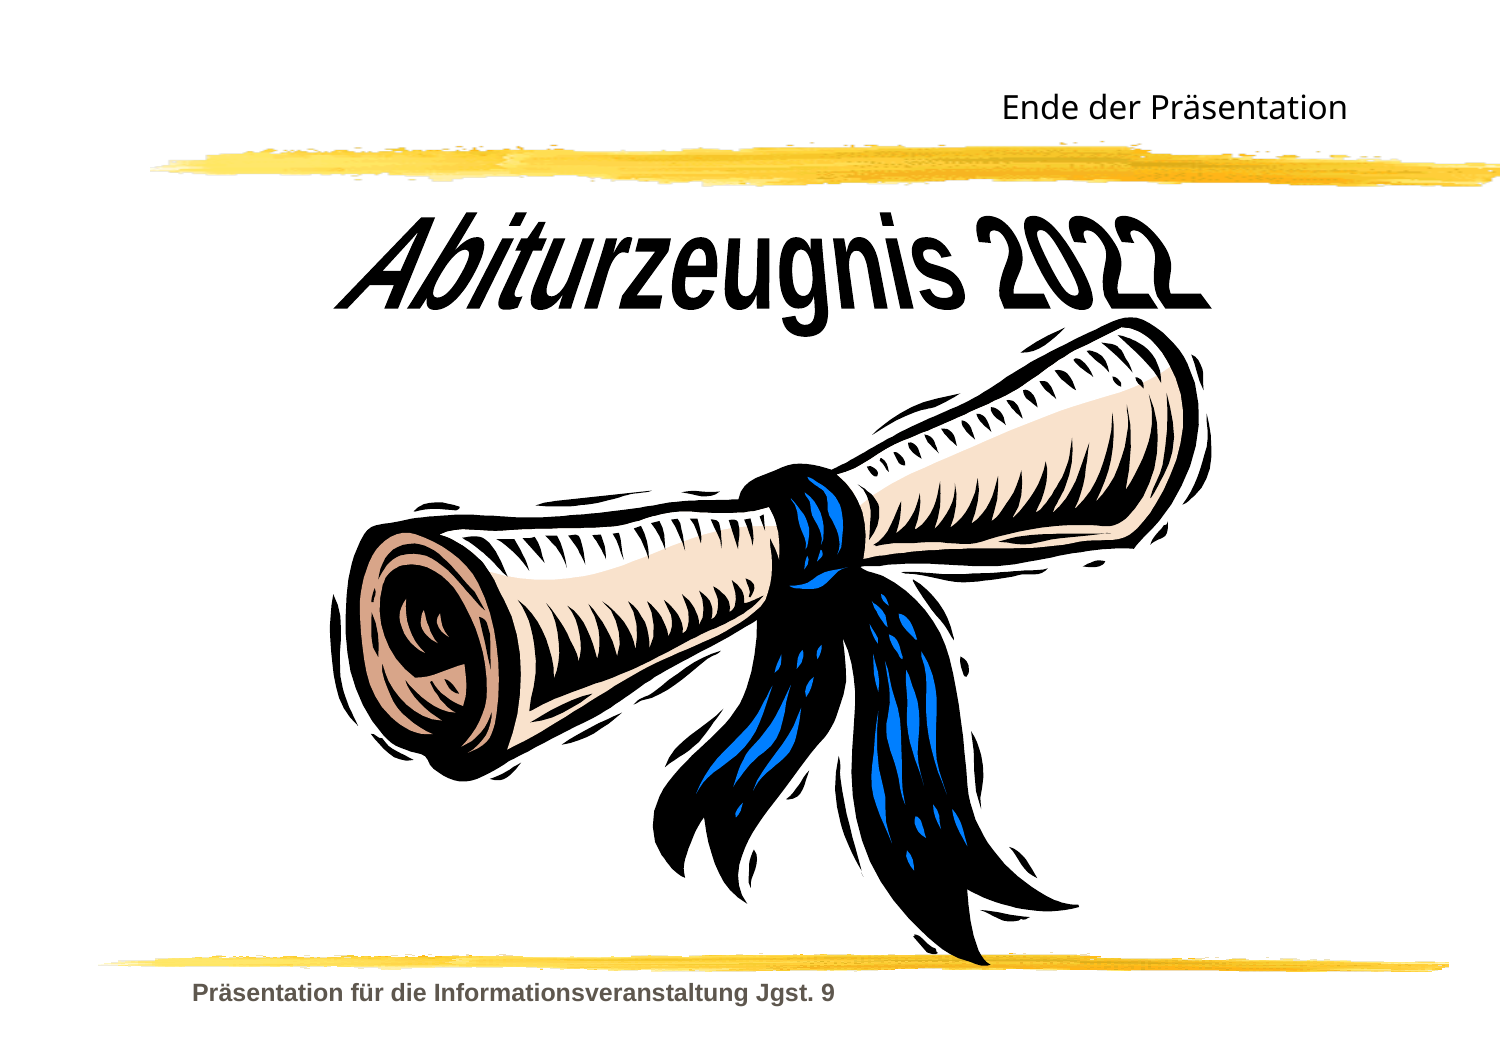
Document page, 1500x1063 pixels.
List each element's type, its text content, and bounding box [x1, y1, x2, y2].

picture [98, 312, 1449, 976]
slide_number Präsentation für die Informationsveranstaltung Jgst. 9 [176, 973, 1190, 1015]
title Ende der Präsentation [125, 24, 1364, 134]
picture [150, 136, 1500, 197]
